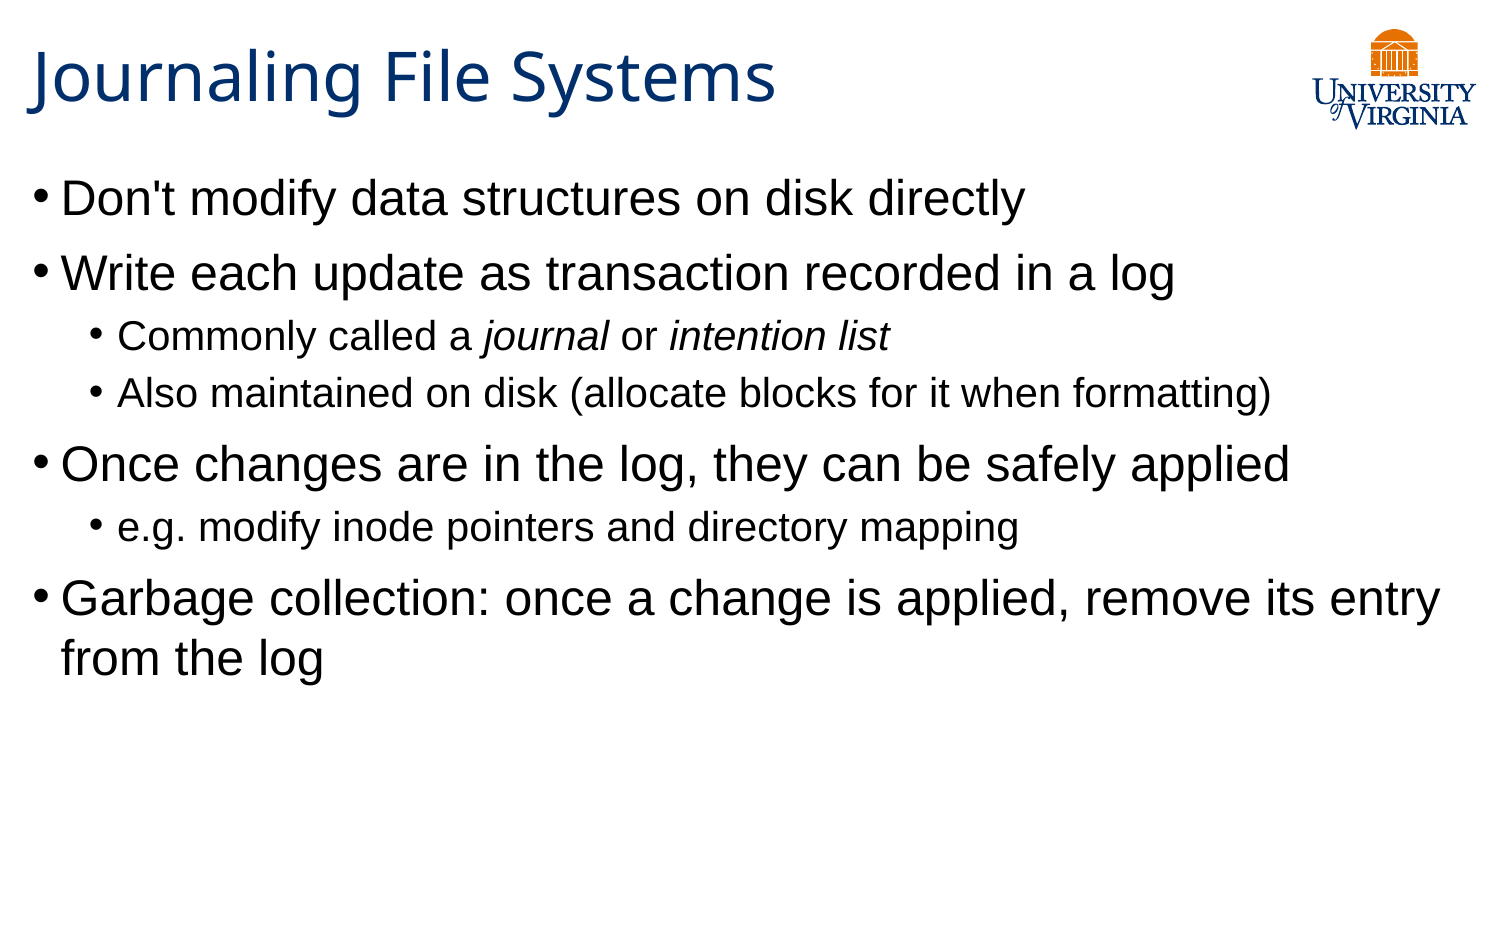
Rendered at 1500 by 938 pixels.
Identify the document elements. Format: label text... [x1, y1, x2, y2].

title Journaling File Systems [17, 14, 1297, 145]
list Don't modify data structures on disk directly Write each update as transaction recorded in a log Commonly called a journal or intention list Also maintained on disk (allocate blocks for it when formatting) Once changes are in the log, they can be safely applied e.g. modify inode pointers and directory mapping Garbage collection: once a change is applied, remove its entry from the log [17, 157, 1483, 845]
